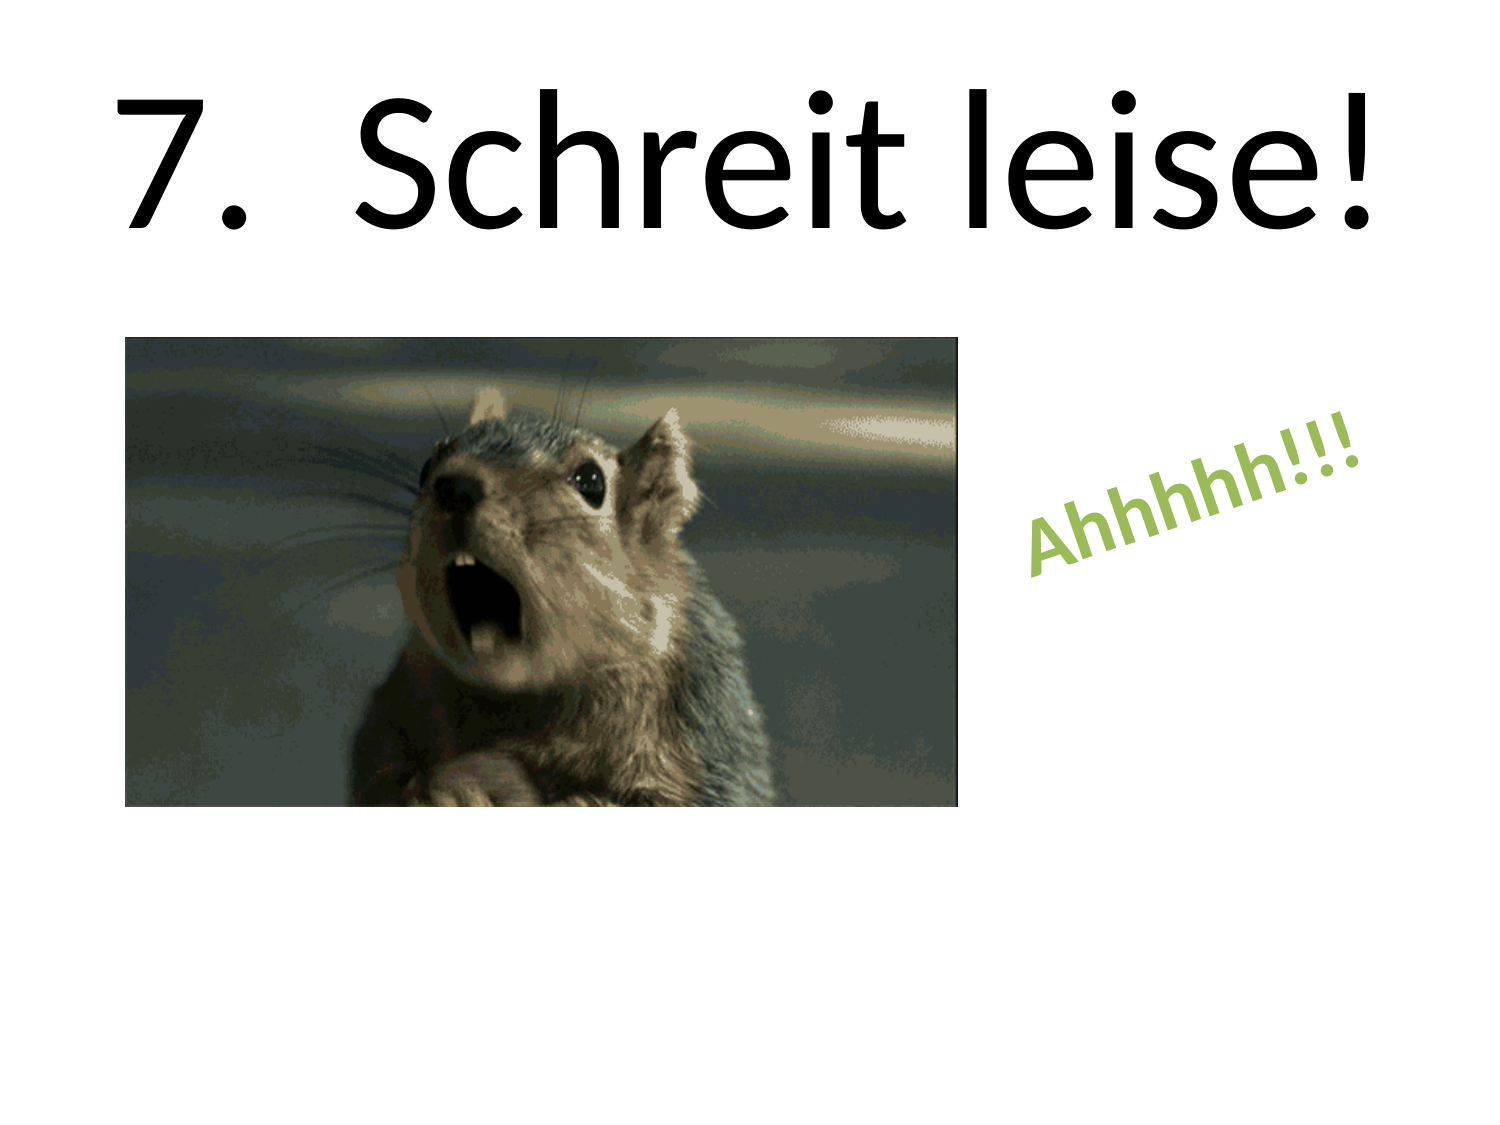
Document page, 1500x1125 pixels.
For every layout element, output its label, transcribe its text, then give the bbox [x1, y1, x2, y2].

title 7. Schreit leise! [75, 174, 1425, 363]
picture [124, 337, 958, 807]
text_box Ahhhhh!!! [987, 371, 1390, 606]
